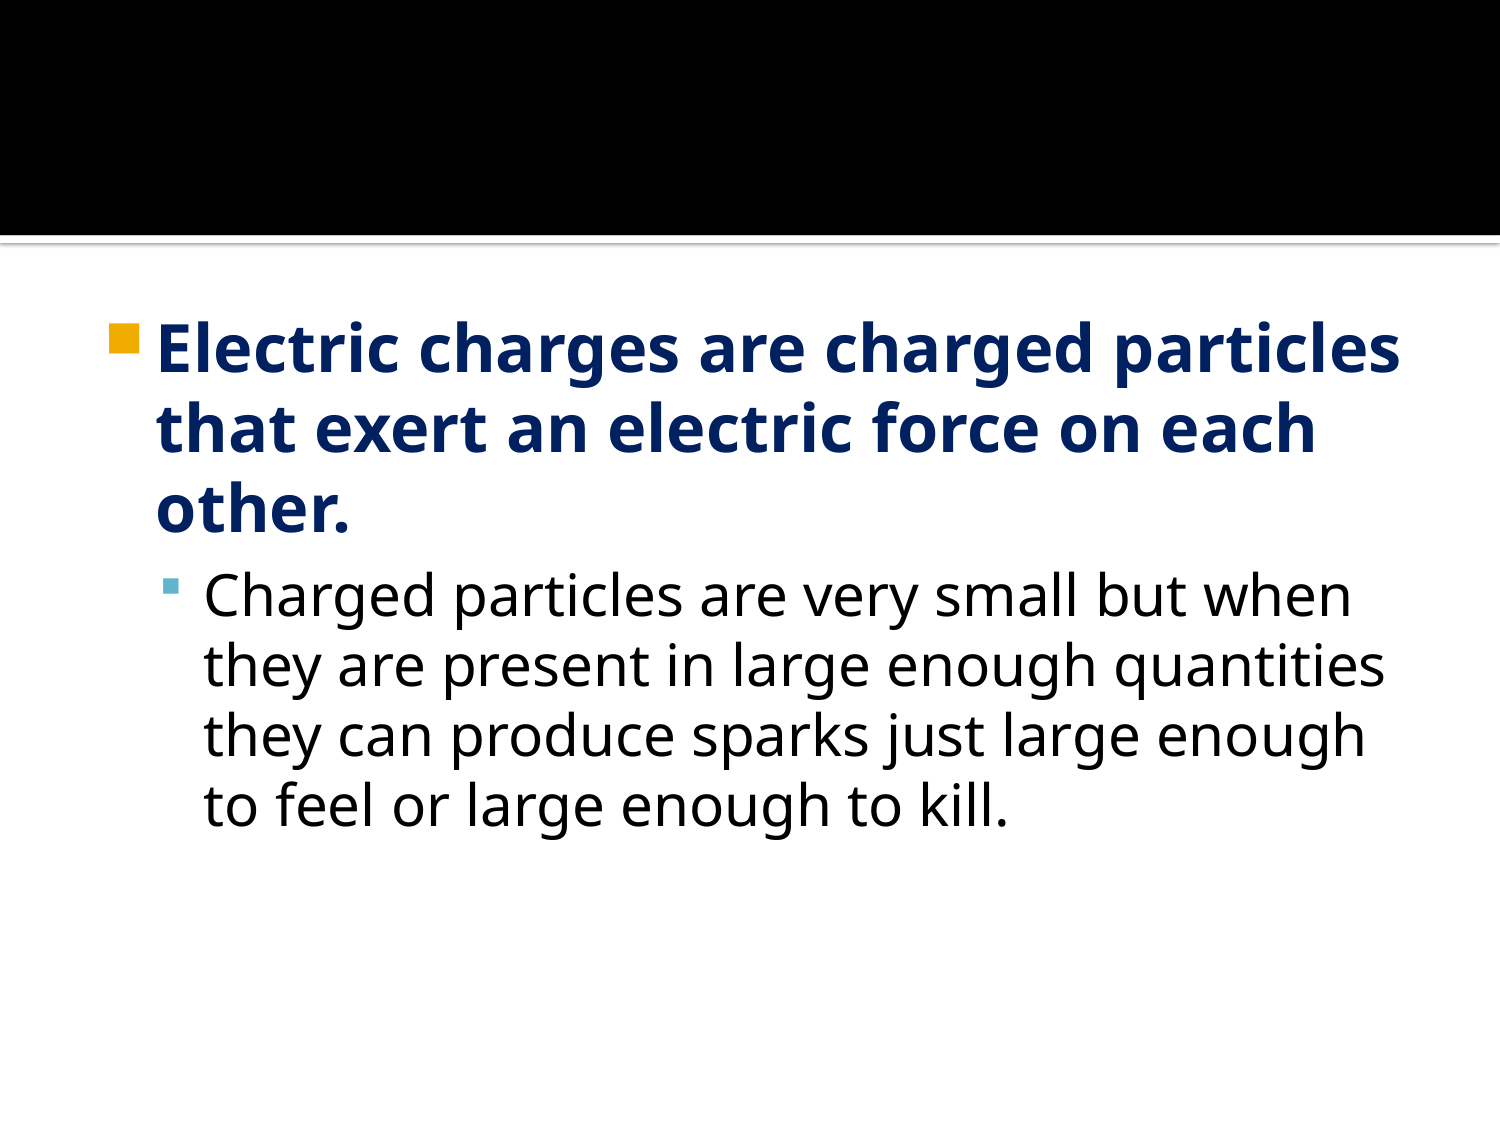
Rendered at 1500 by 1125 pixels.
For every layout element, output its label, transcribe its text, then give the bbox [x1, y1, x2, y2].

list Electric charges are charged particles that exert an electric force on each other. Charged particles are very small but when they are present in large enough quantities they can produce sparks just large enough to feel or large enough to kill. [74, 290, 1426, 1051]
